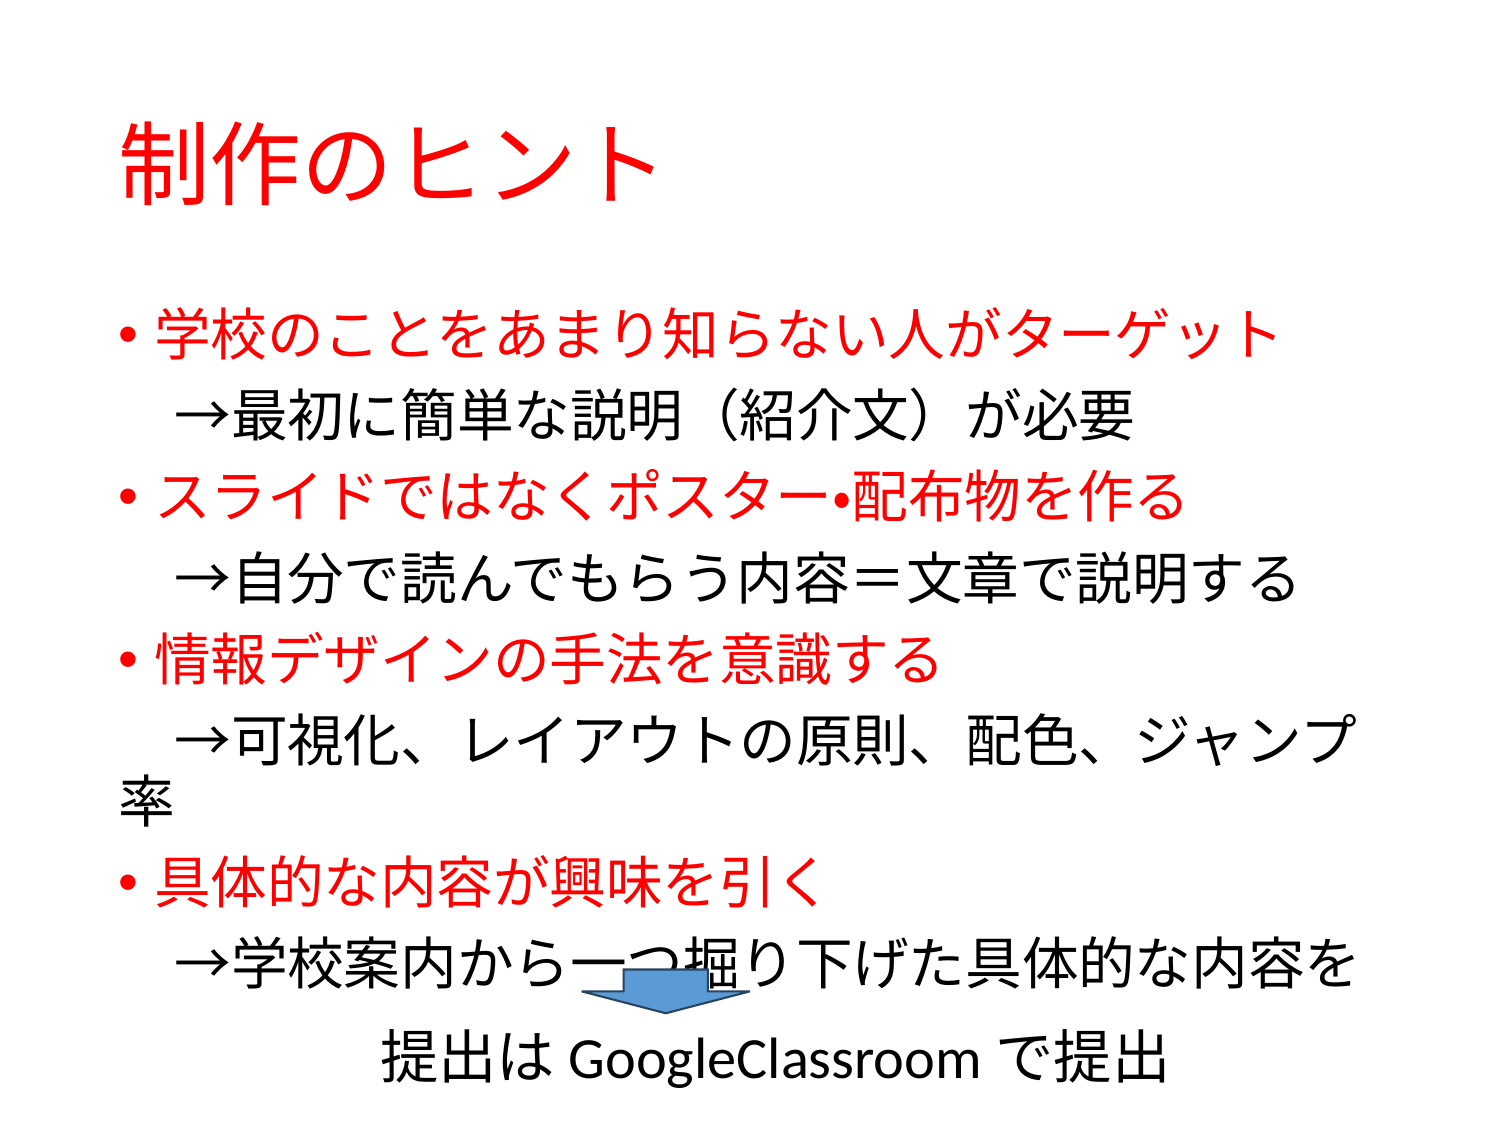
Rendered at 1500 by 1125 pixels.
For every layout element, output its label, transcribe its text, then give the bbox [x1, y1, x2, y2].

text_box 提出はGoogleClassroomで提出 [153, 1013, 1397, 1098]
list 学校のことをあまり知らない人がターゲット →最初に簡単な説明（紹介文）が必要 スライドではなくポスター・配布物を作る →自分で読んでもらう内容＝文章で説明する 情報デザインの手法を意識する →可視化、レイアウトの原則、配色、ジャンプ率 具体的な内容が興味を引く →学校案内から一つ掘り下げた具体的な内容を [103, 299, 1397, 1014]
text_box [581, 968, 751, 1013]
title 制作のヒント [103, 59, 1397, 278]
